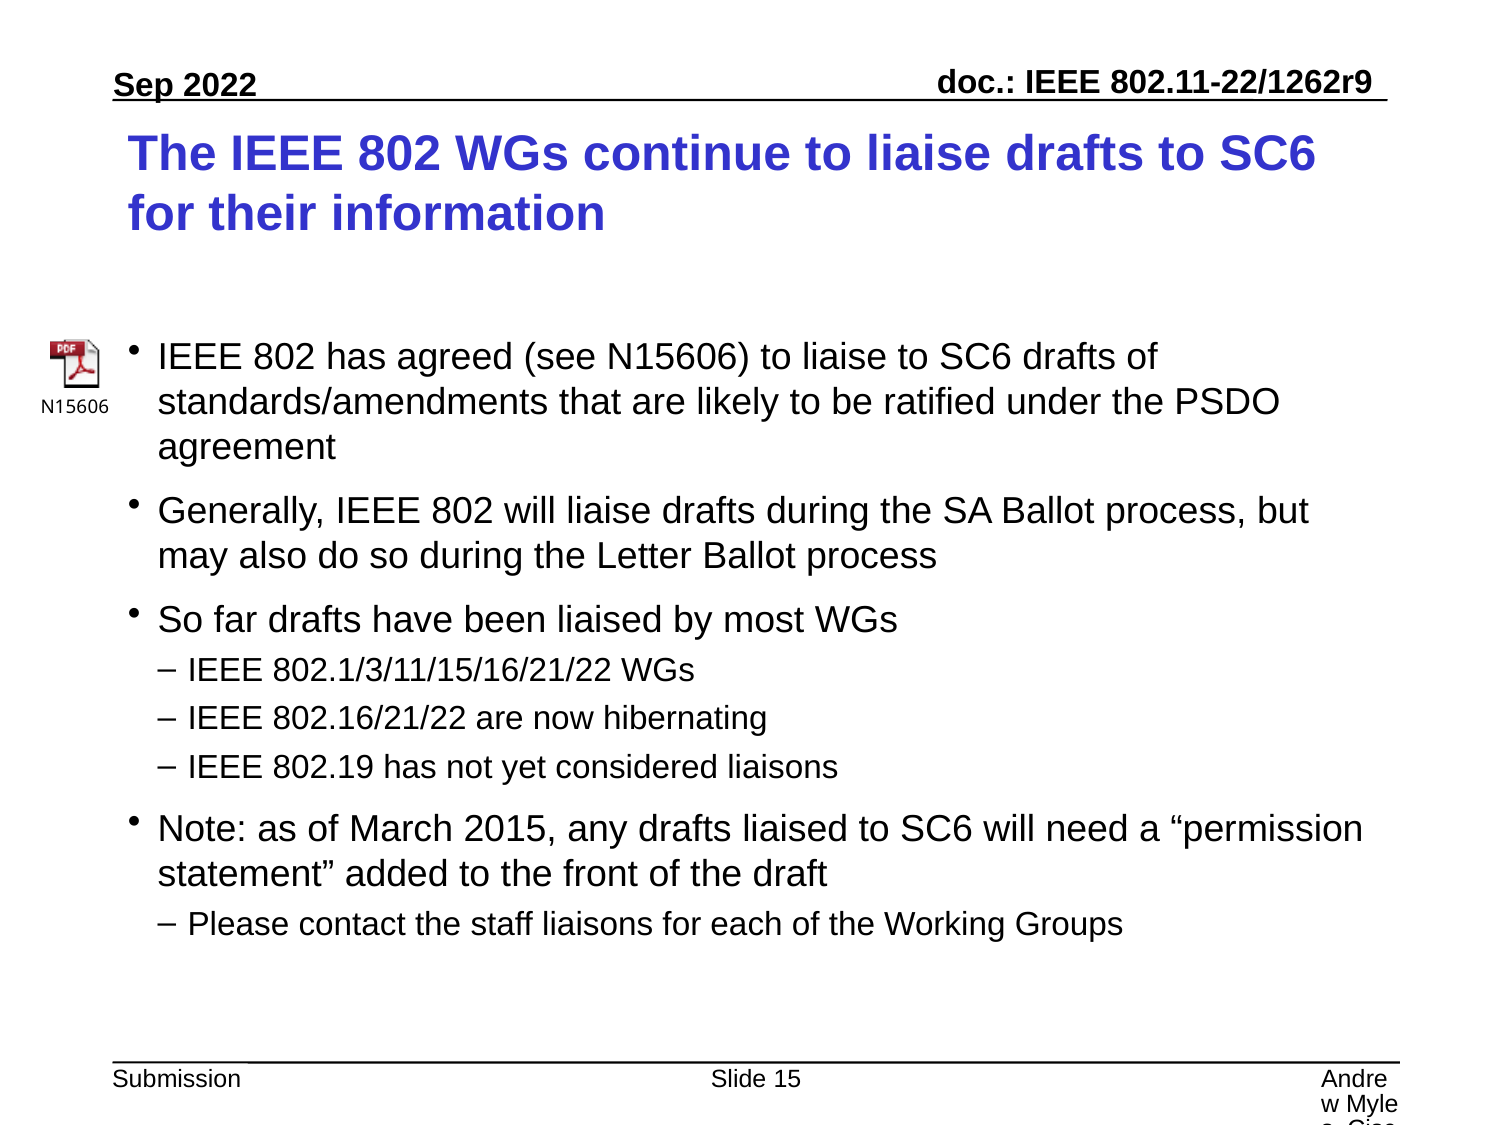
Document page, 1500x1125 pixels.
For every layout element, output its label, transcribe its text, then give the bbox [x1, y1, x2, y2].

slide_number Slide 15 [709, 1061, 803, 1093]
list IEEE 802 has agreed (see N15606) to liaise to SC6 drafts of standards/amendments that are likely to be ratified under the PSDO agreement Generally, IEEE 802 will liaise drafts during the SA Ballot process, but may also do so during the Letter Ballot process So far drafts have been liaised by most WGs IEEE 802.1/3/11/15/16/21/22 WGs IEEE 802.16/21/22 are now hibernating IEEE 802.19 has not yet considered liaisons Note: as of March 2015, any drafts liaised to SC6 will need a “permission statement” added to the front of the draft Please contact the staff liaisons for each of the Working Groups [112, 324, 1388, 1000]
footer Andrew Myles, Cisco [1320, 1061, 1402, 1093]
title The IEEE 802 WGs continue to liaise drafts to SC6 for their information [112, 112, 1388, 288]
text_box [0, 337, 151, 465]
